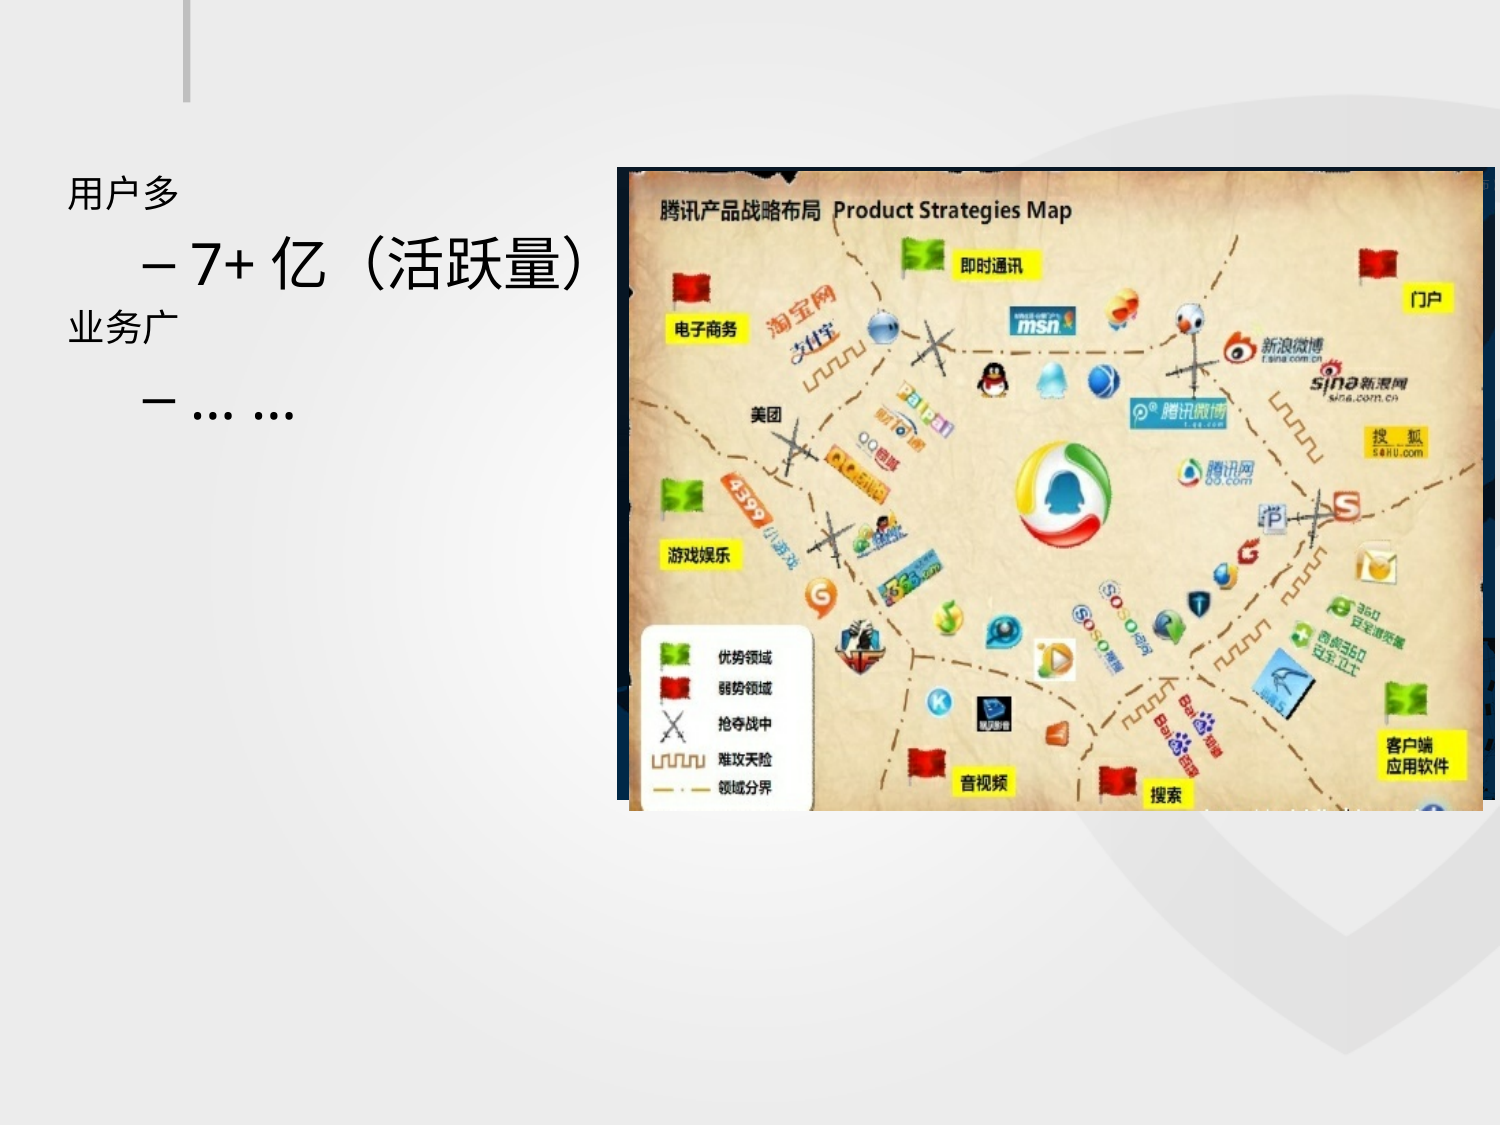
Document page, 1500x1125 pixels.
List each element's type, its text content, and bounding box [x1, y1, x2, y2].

list 用户多 7+亿（活跃量） 业务广 … … [53, 162, 1424, 1024]
picture [0, 0, 1500, 1125]
